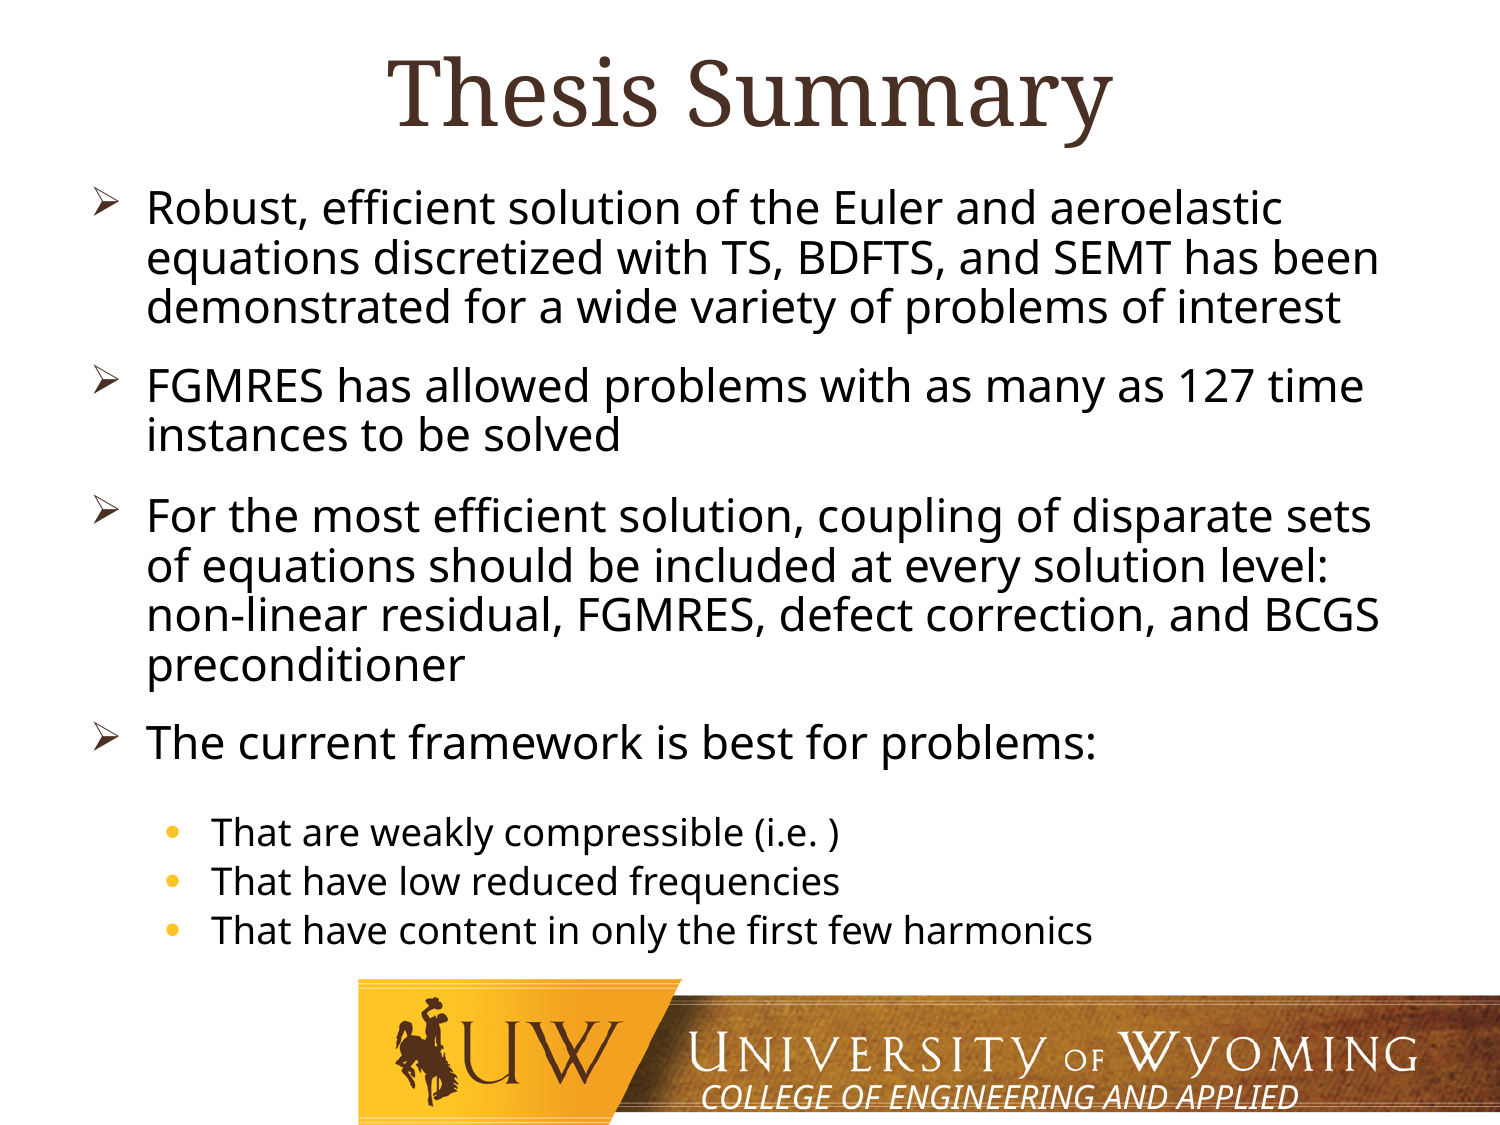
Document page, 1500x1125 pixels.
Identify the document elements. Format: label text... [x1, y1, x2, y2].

picture [855, 315, 868, 320]
picture [361, 315, 373, 320]
picture [358, 315, 1500, 1125]
picture [1127, 315, 1140, 320]
picture [361, 510, 375, 529]
picture [957, 315, 970, 320]
picture [986, 315, 998, 320]
picture [430, 315, 443, 320]
picture [631, 315, 644, 320]
picture [544, 315, 556, 320]
picture [912, 315, 924, 320]
title Thesis Summary [21, 21, 1479, 158]
picture [486, 315, 499, 320]
picture [719, 315, 731, 320]
